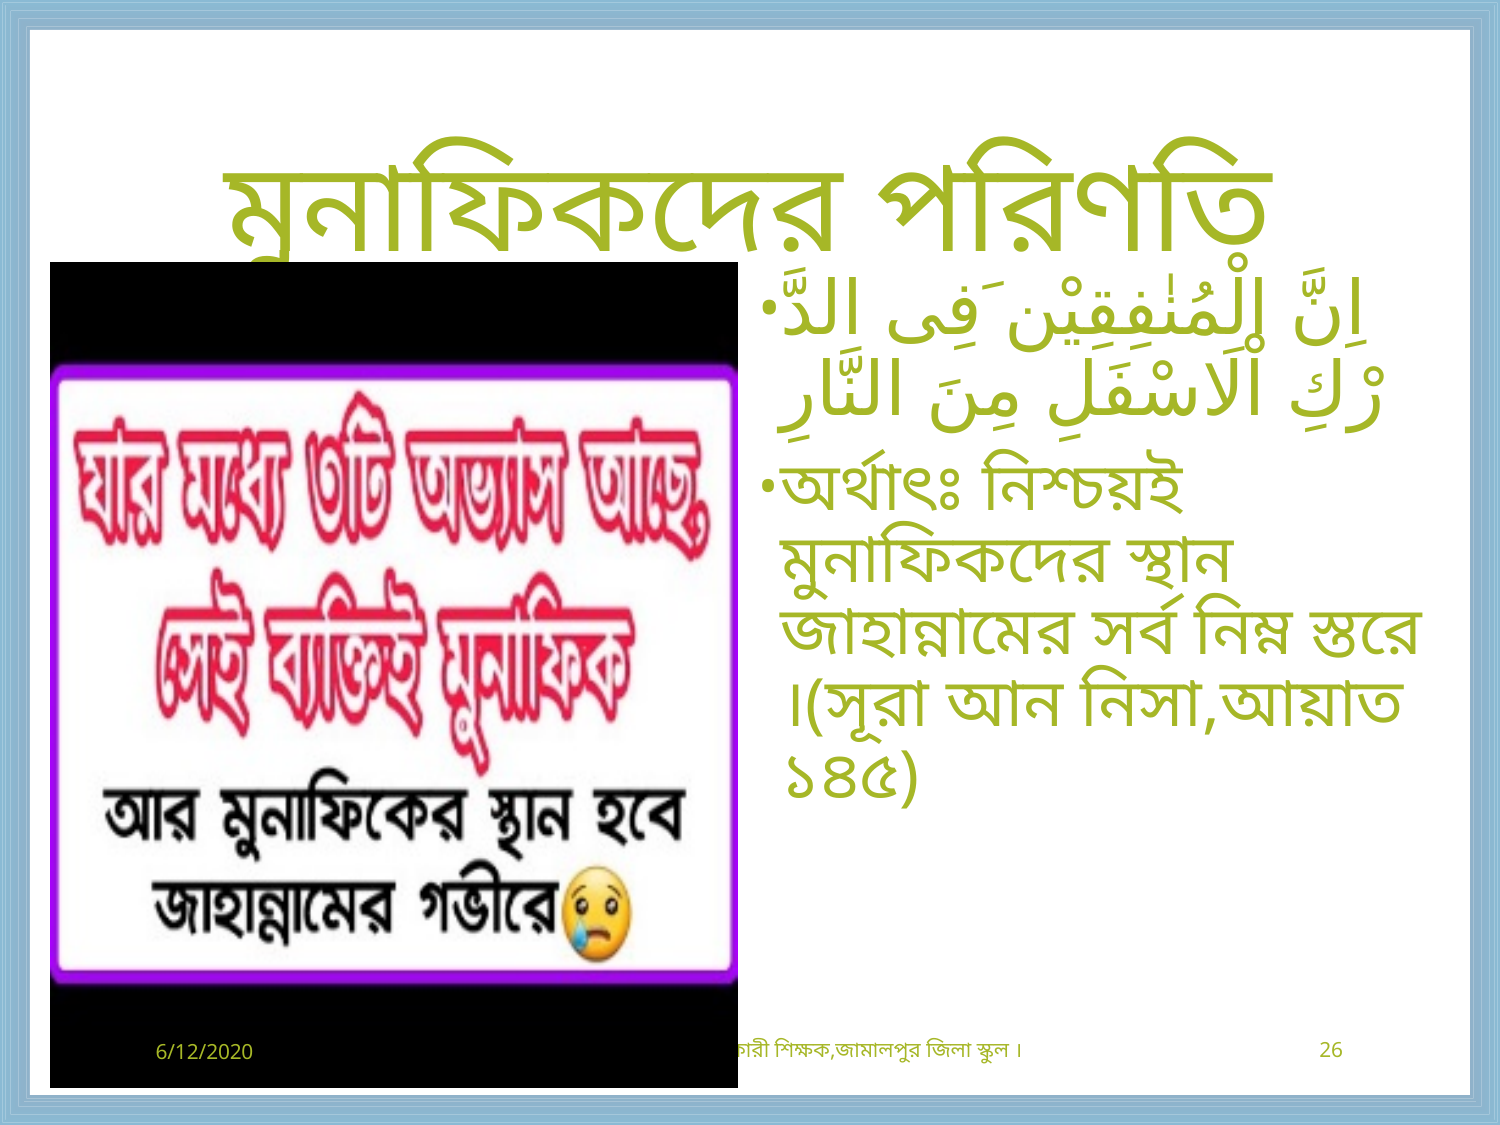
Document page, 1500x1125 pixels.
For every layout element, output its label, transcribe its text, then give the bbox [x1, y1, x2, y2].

slide_number 26 [1147, 1020, 1358, 1081]
footer মোঃ আনিসুর রহমান,সহকারী শিক্ষক,জামালপুর জিলা স্কুল । [743, 1020, 1067, 1081]
title মুনাফিকদের পরিণতি [140, 99, 1356, 262]
list اِنَّ الْمُنٰفِقِيْن َفِى الدَّ رْكِ اْلَاسْفَلِ مِنَ النَّارِ অর্থাৎঃ নিশ্চয়ই মুনাফিকদের স্থান জাহান্নামের সর্ব নিম্ন স্তরে ।(সূরা আন নিসা,আয়াত ১৪৫) [739, 262, 1450, 1005]
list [49, 262, 738, 1088]
